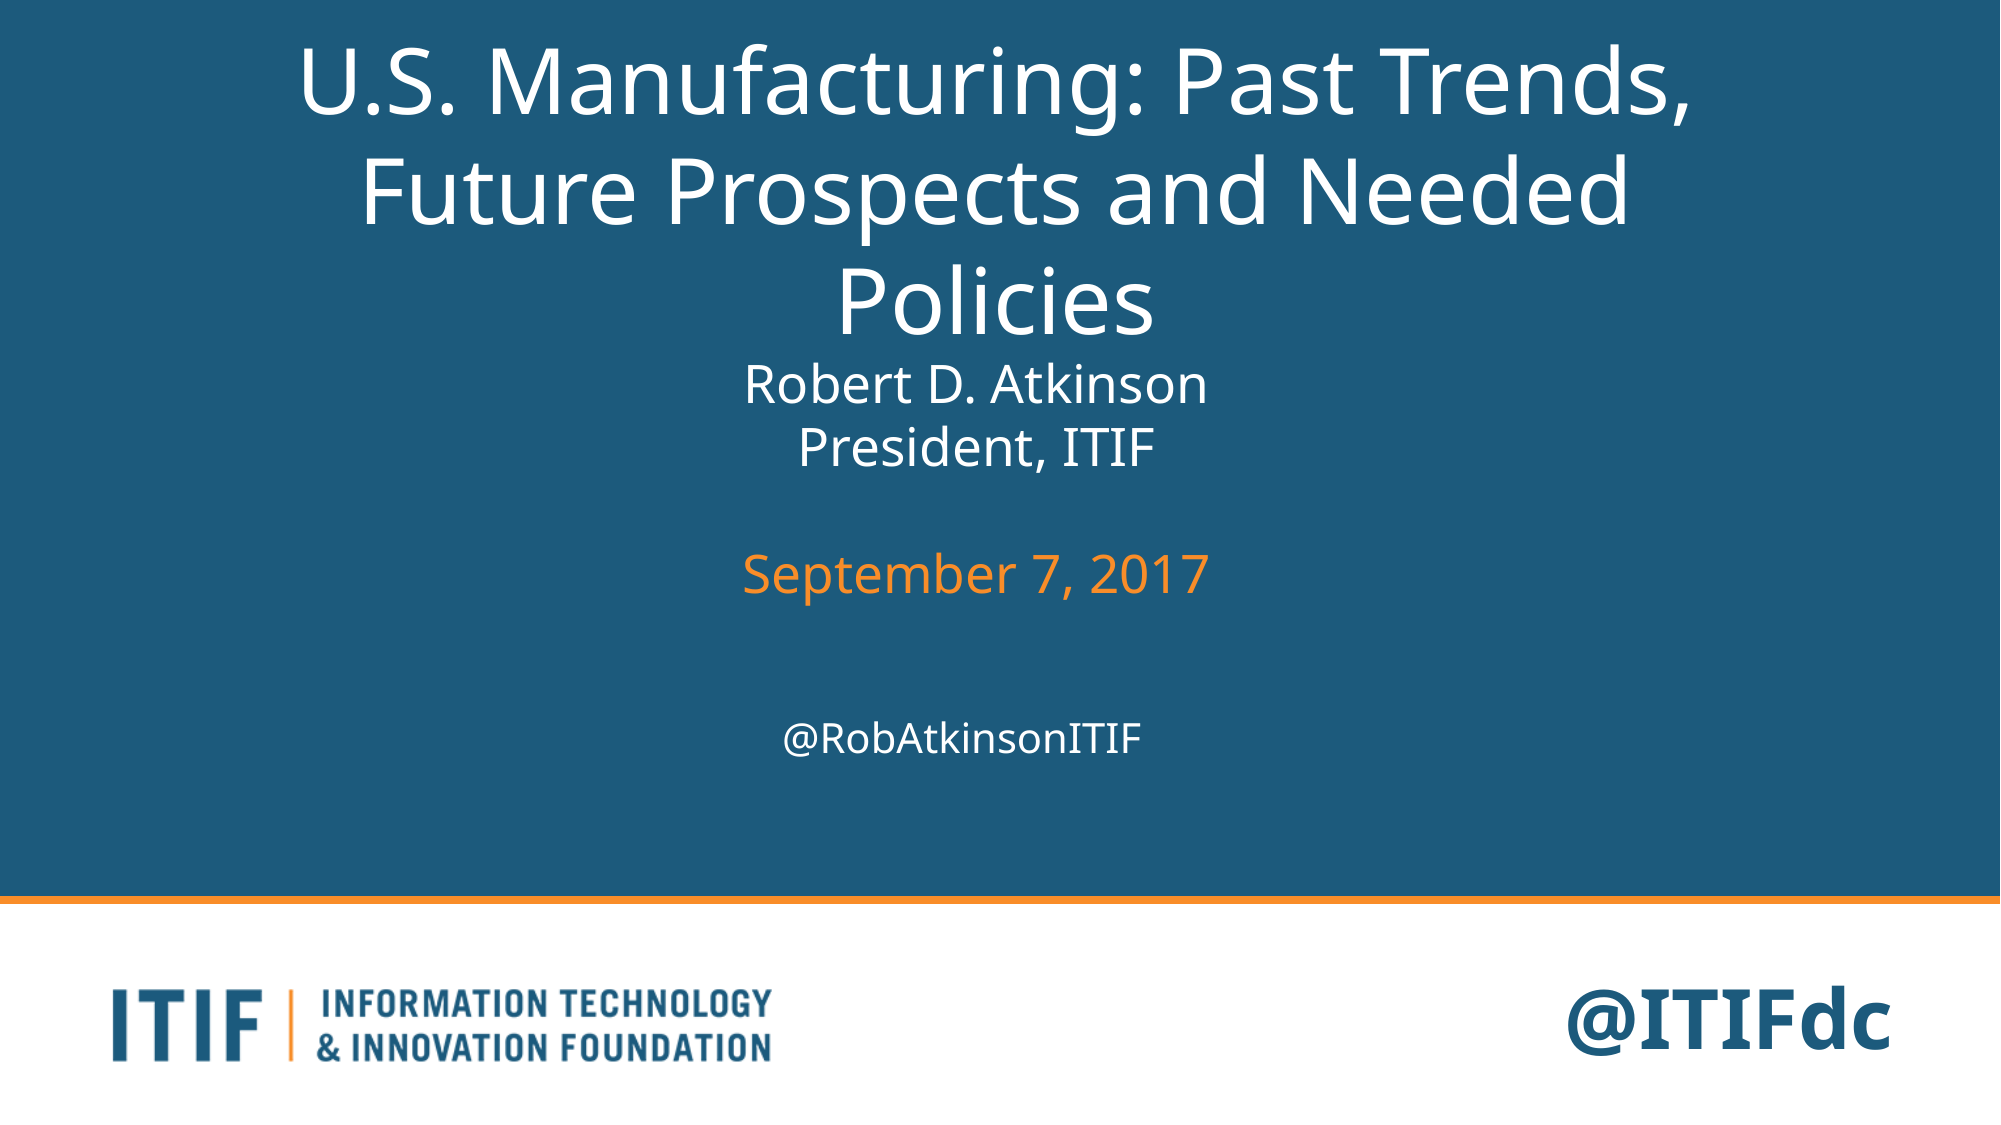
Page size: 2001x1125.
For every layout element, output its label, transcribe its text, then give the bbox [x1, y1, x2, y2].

text_box [0, 904, 2000, 1125]
text_box @ITIFdc [1550, 959, 1974, 1074]
text_box Robert D. Atkinson President, ITIF September 7, 2017 [375, 342, 1568, 603]
text_box @RobAtkinsonITIF [181, 603, 1743, 874]
text_box U.S. Manufacturing: Past Trends, Future Prospects and Needed Policies [187, 125, 1805, 250]
picture [87, 950, 785, 1084]
